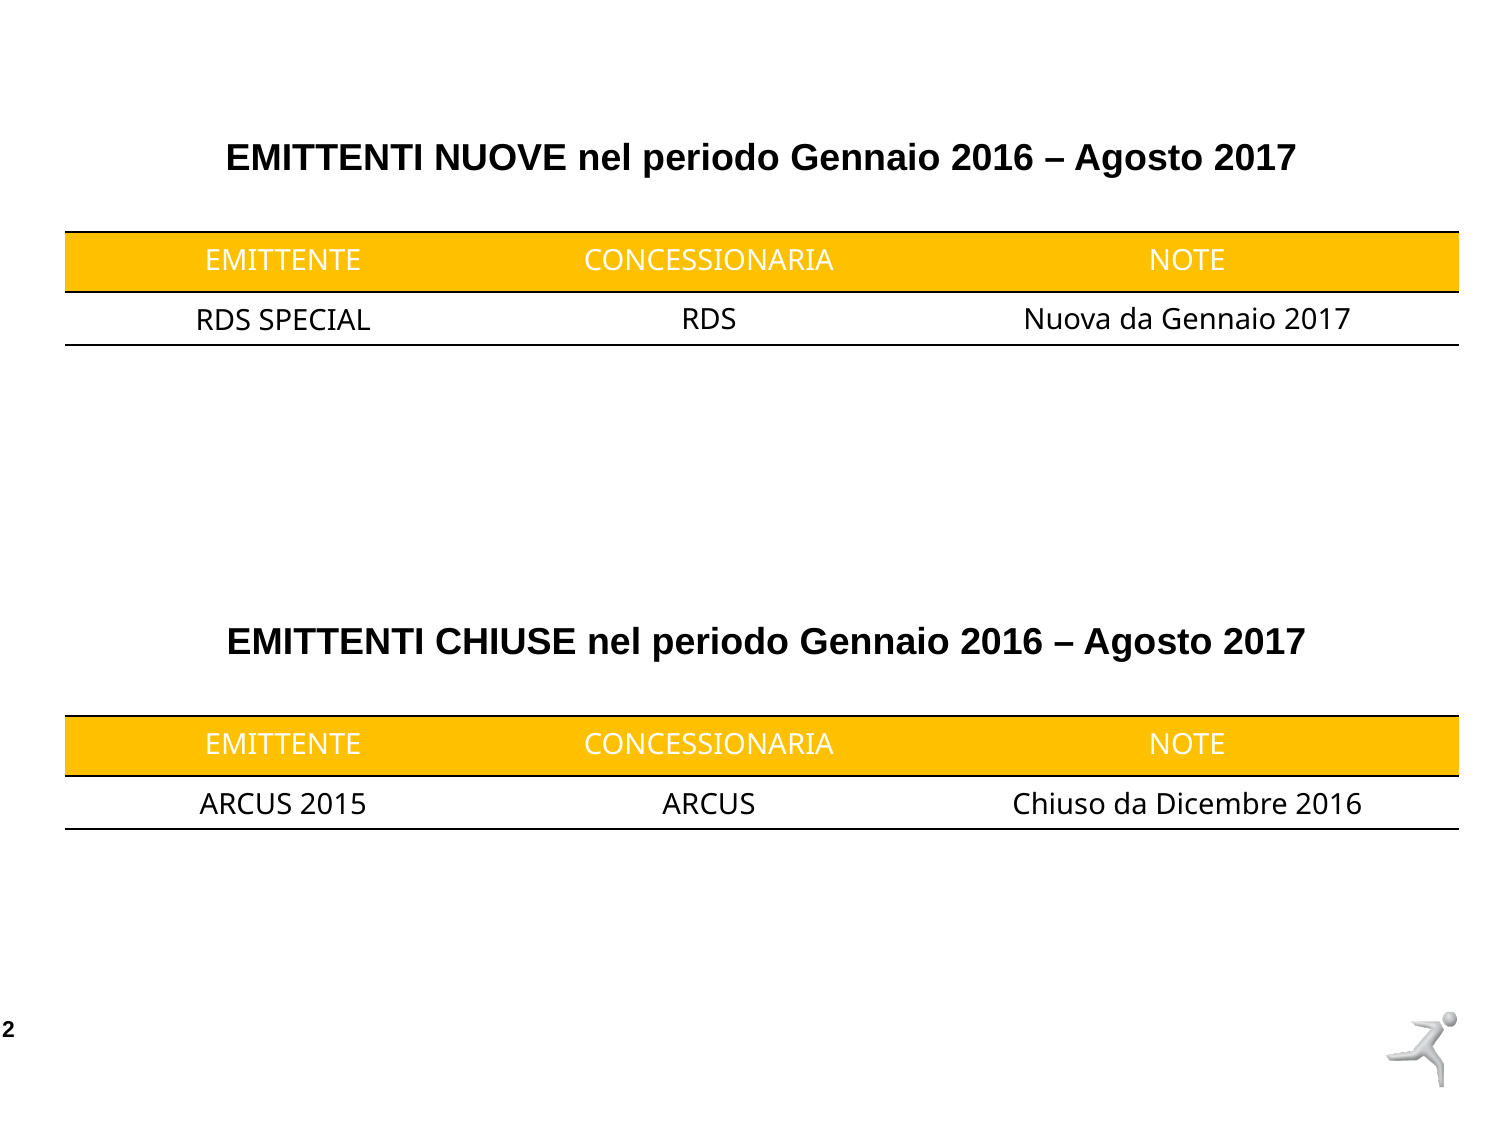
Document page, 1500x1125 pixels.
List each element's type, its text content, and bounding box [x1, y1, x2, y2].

table_cell Nuova da Gennaio 2017 [916, 293, 1459, 344]
text_box EMITTENTI NUOVE nel periodo Gennaio 2016 – Agosto 2017 [123, 125, 1400, 186]
table_header EMITTENTE [65, 717, 502, 775]
table_header NOTE [916, 717, 1459, 775]
table_cell ARCUS [502, 777, 916, 828]
table_header CONCESSIONARIA [502, 233, 916, 291]
table_cell Chiuso da Dicembre 2016 [916, 777, 1459, 828]
table_header EMITTENTE [65, 233, 502, 291]
table_header CONCESSIONARIA [502, 717, 916, 775]
table_cell RDS SPECIAL [65, 293, 502, 344]
table_cell RDS [502, 293, 916, 344]
text_box EMITTENTI CHIUSE nel periodo Gennaio 2016 – Agosto 2017 [123, 609, 1400, 670]
table_cell ARCUS 2015 [65, 777, 502, 828]
picture [1366, 990, 1476, 1109]
table_header NOTE [916, 233, 1459, 291]
